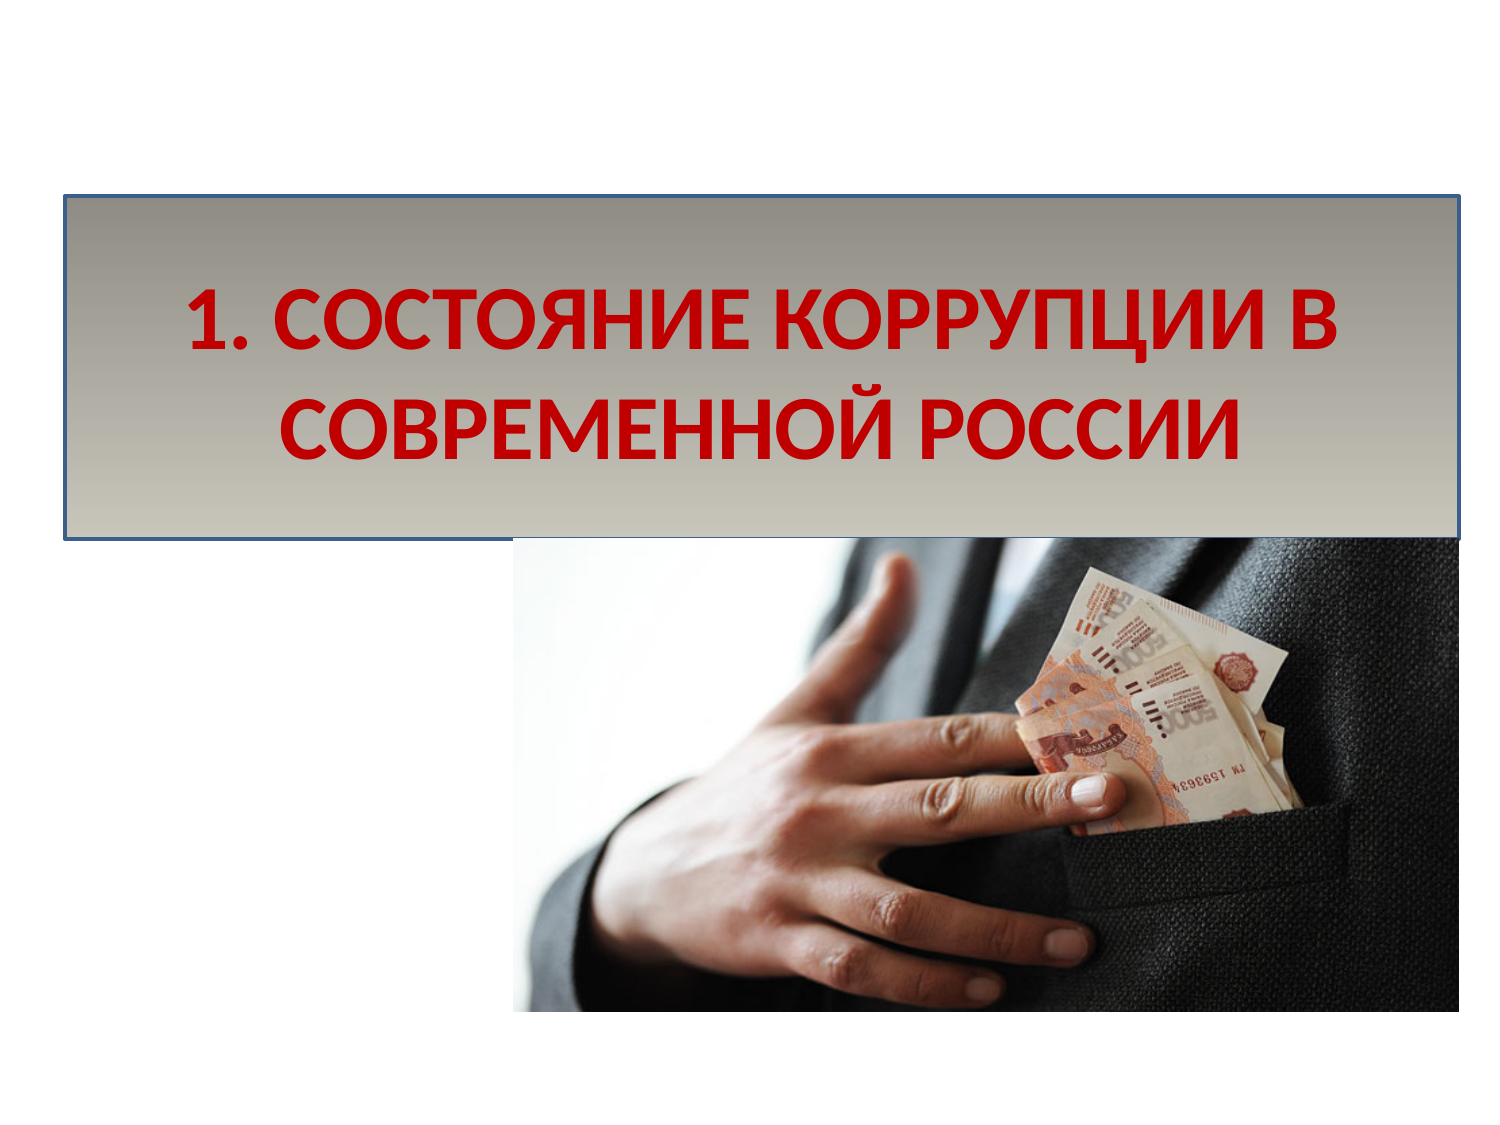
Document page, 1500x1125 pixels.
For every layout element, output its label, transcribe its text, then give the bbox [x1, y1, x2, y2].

text_box 1. СОСТОЯНИЕ КОРРУПЦИИ В СОВРЕМЕННОЙ РОССИИ [63, 194, 1461, 541]
picture [513, 538, 1459, 1012]
